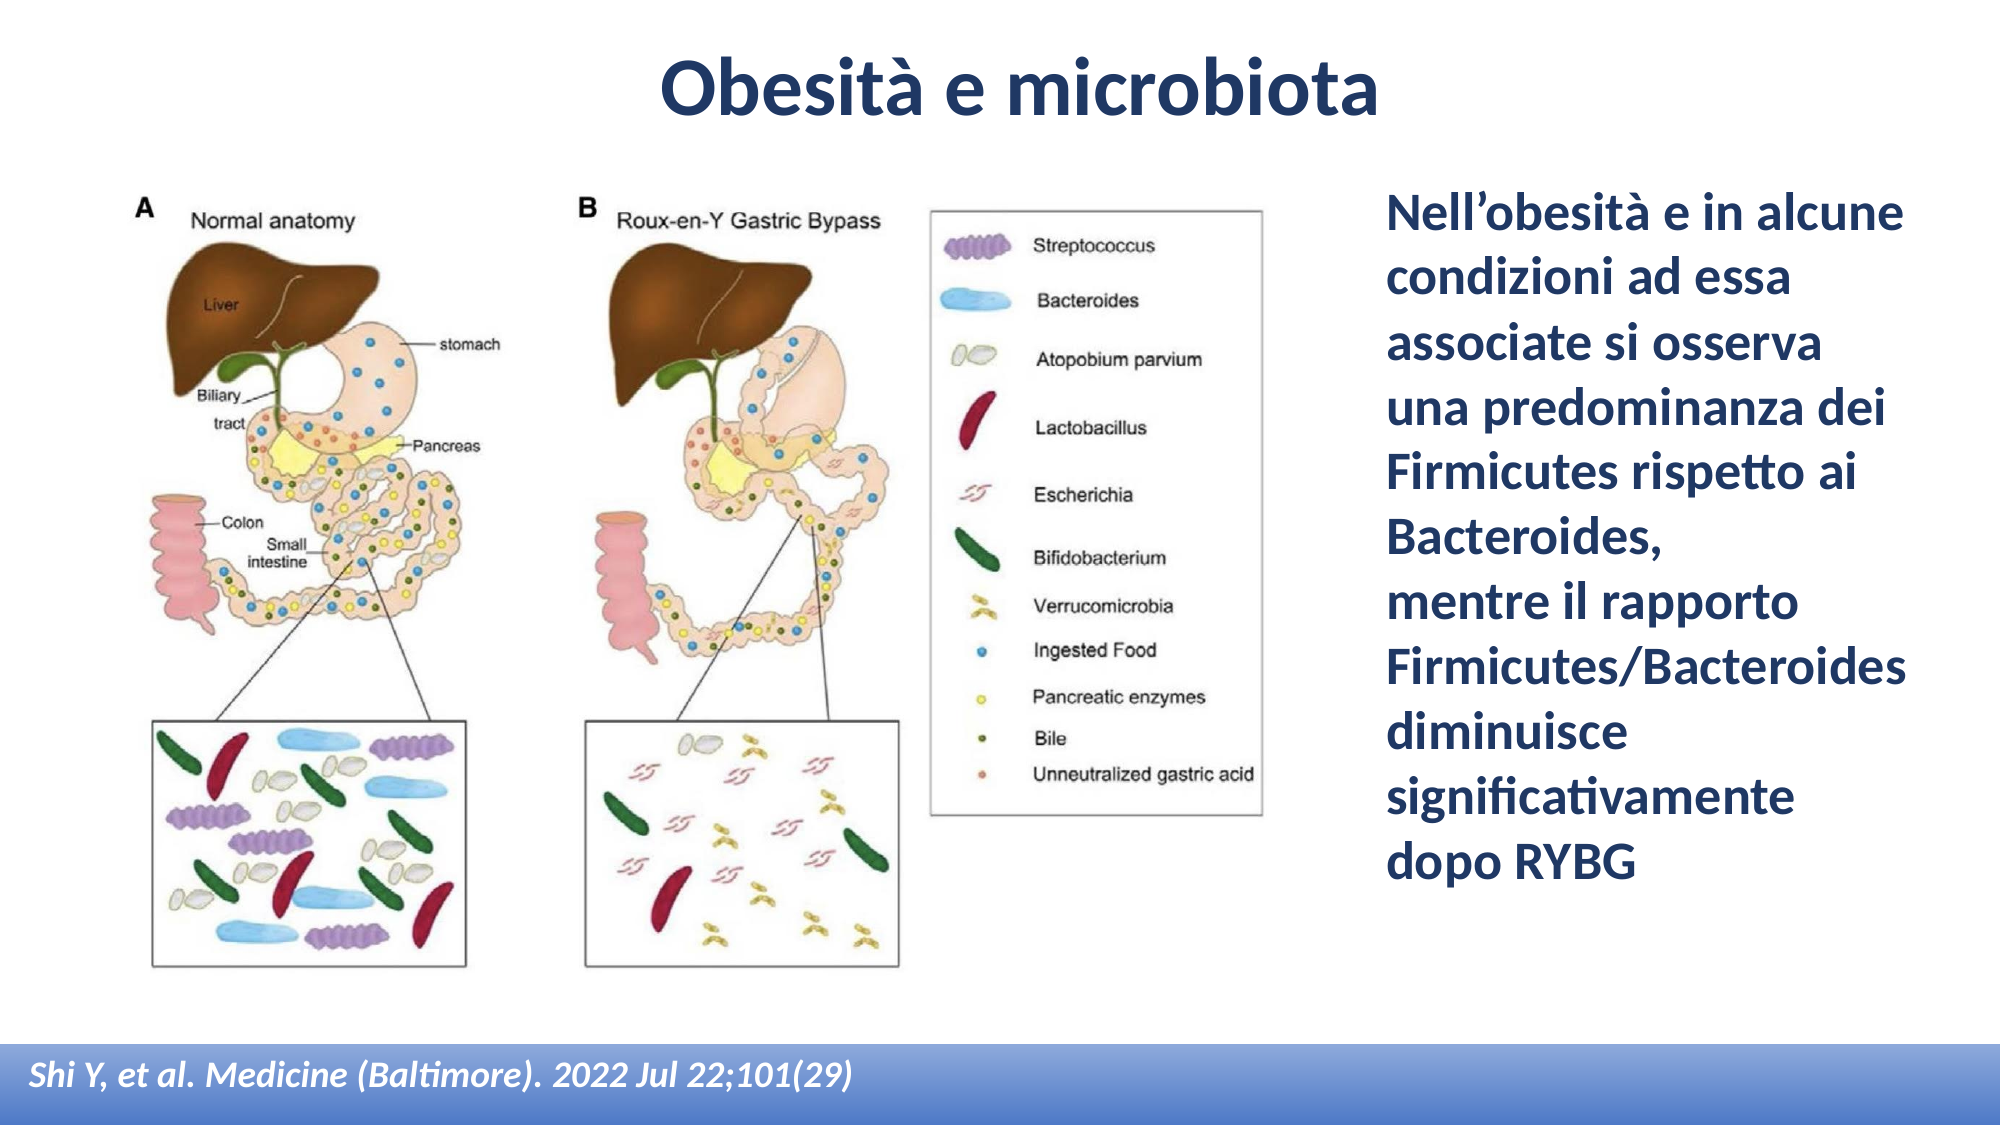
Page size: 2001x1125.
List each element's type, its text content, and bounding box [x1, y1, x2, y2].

text_box Shi Y, et al. Medicine (Baltimore). 2022 Jul 22;101(29) [13, 1042, 1963, 1103]
text_box [0, 1044, 2000, 1125]
text_box Obesità e microbiota [605, 24, 1436, 140]
picture [51, 175, 1311, 976]
text_box Nell’obesità e in alcune condizioni ad essa associate si osserva una predominanza dei Firmicutes rispetto ai Bacteroides, mentre il rapporto Firmicutes/Bacteroides diminuisce significativamente dopo RYBG [1371, 168, 1930, 963]
